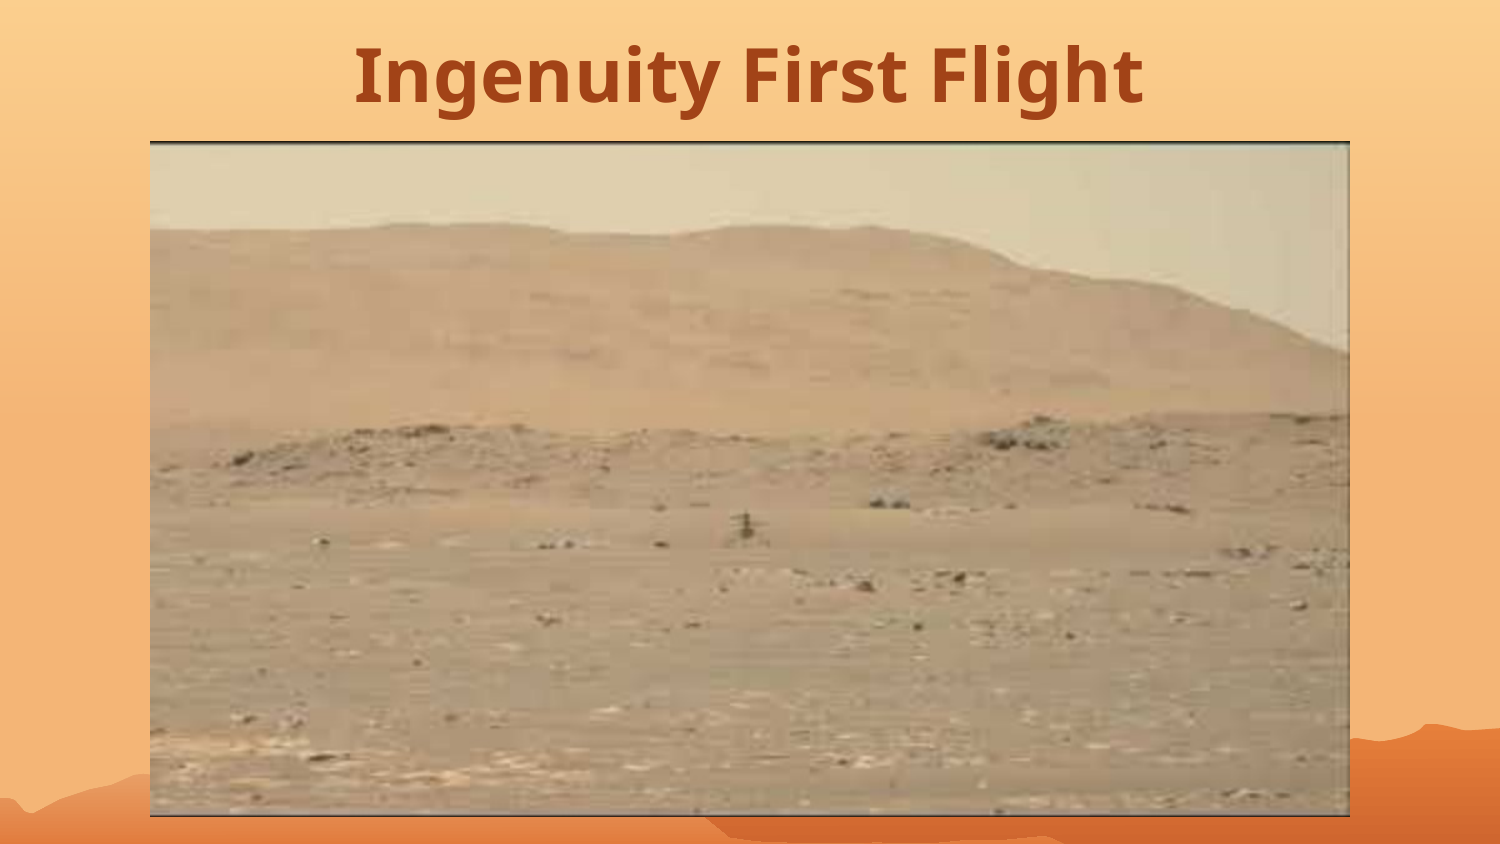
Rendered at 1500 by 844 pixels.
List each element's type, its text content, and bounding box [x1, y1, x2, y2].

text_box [149, 139, 1351, 818]
title Ingenuity First Flight [118, 25, 1382, 120]
